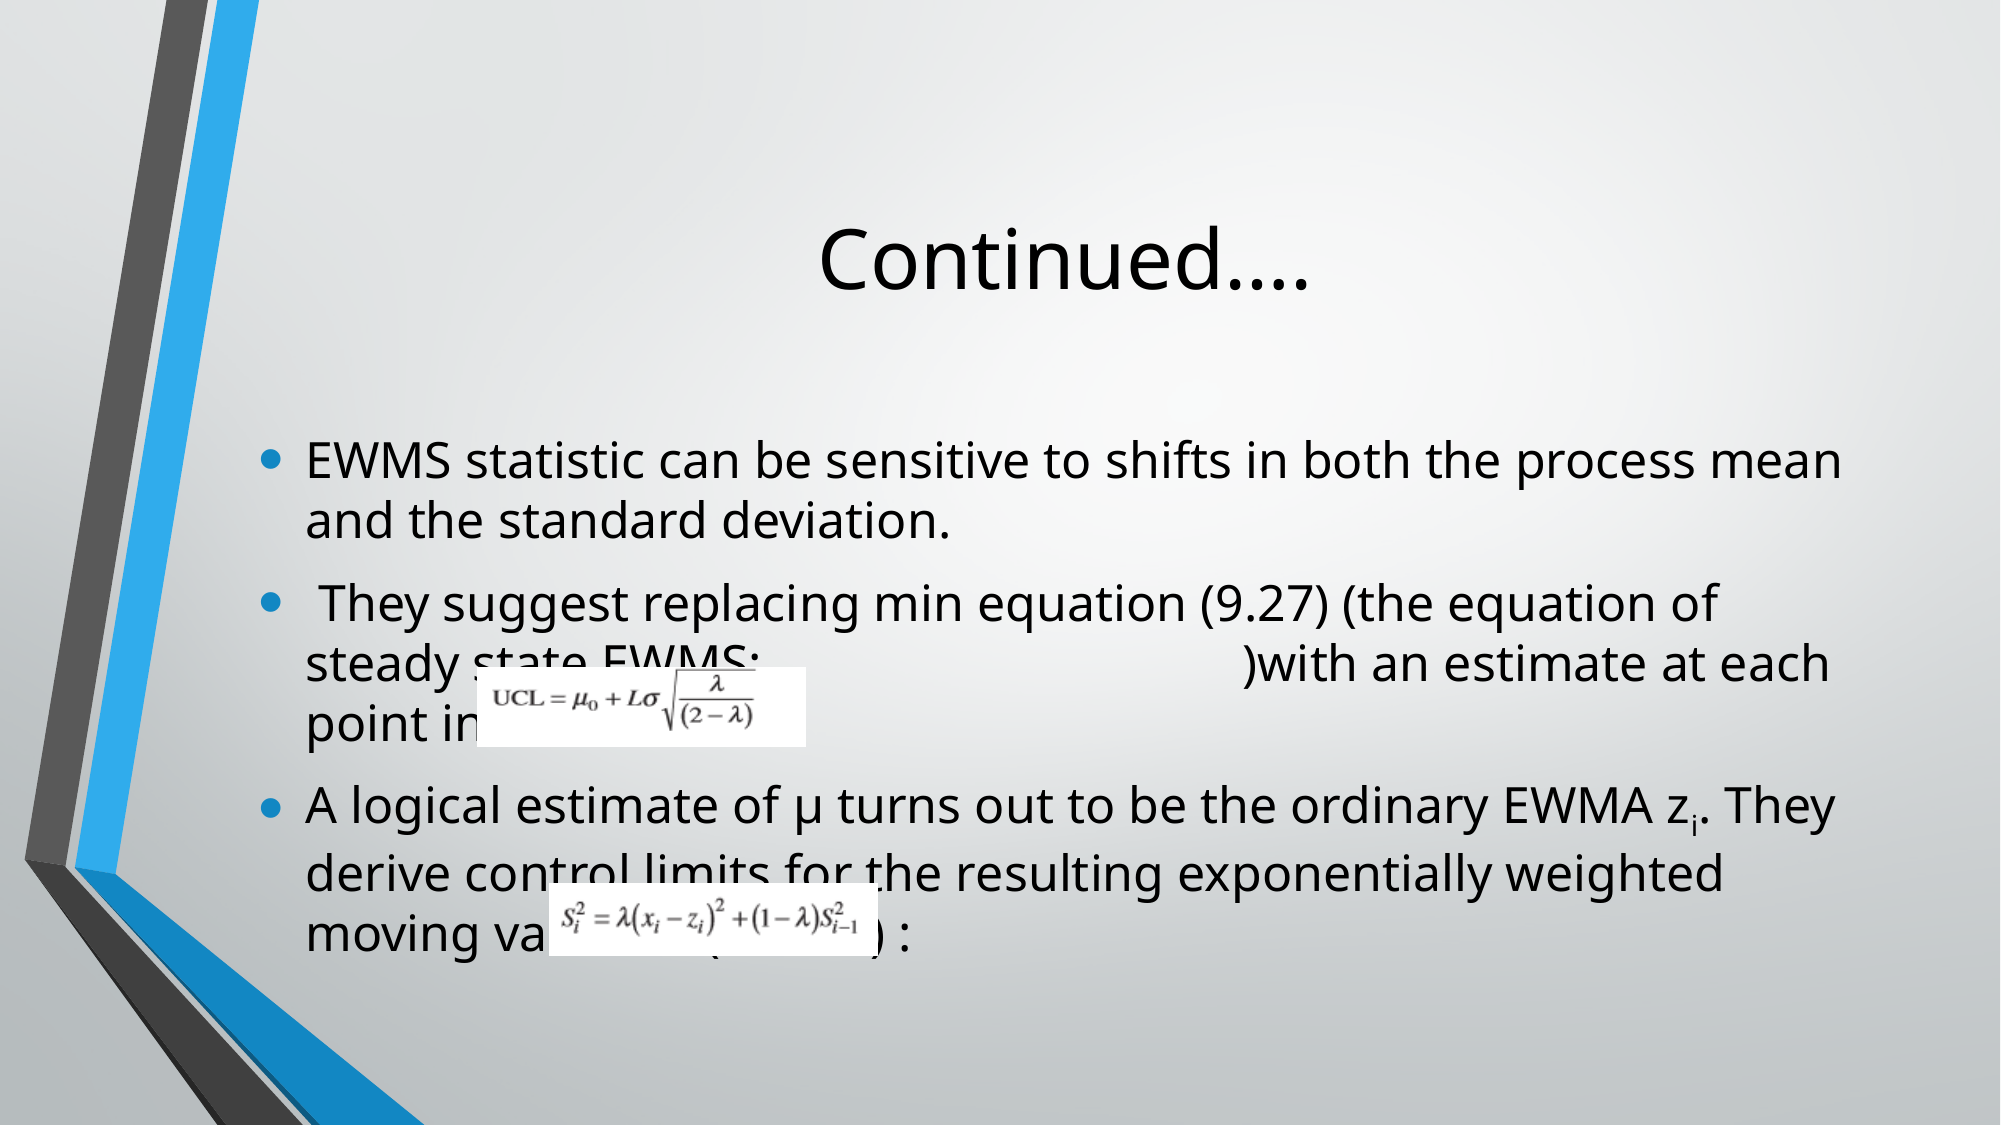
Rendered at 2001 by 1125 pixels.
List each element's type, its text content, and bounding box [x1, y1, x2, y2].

picture [477, 667, 807, 747]
list EWMS statistic can be sensitive to shifts in both the process mean and the standard deviation. They suggest replacing min equation (9.27) (the equation of steady state EWMS: )with an estimate at each point in time. A logical estimate of μ turns out to be the ordinary EWMA zi. They derive control limits for the resulting exponentially weighted moving variance (EWMV) : [243, 297, 1887, 1093]
picture [549, 883, 878, 956]
title Continued…. [243, 112, 1887, 297]
